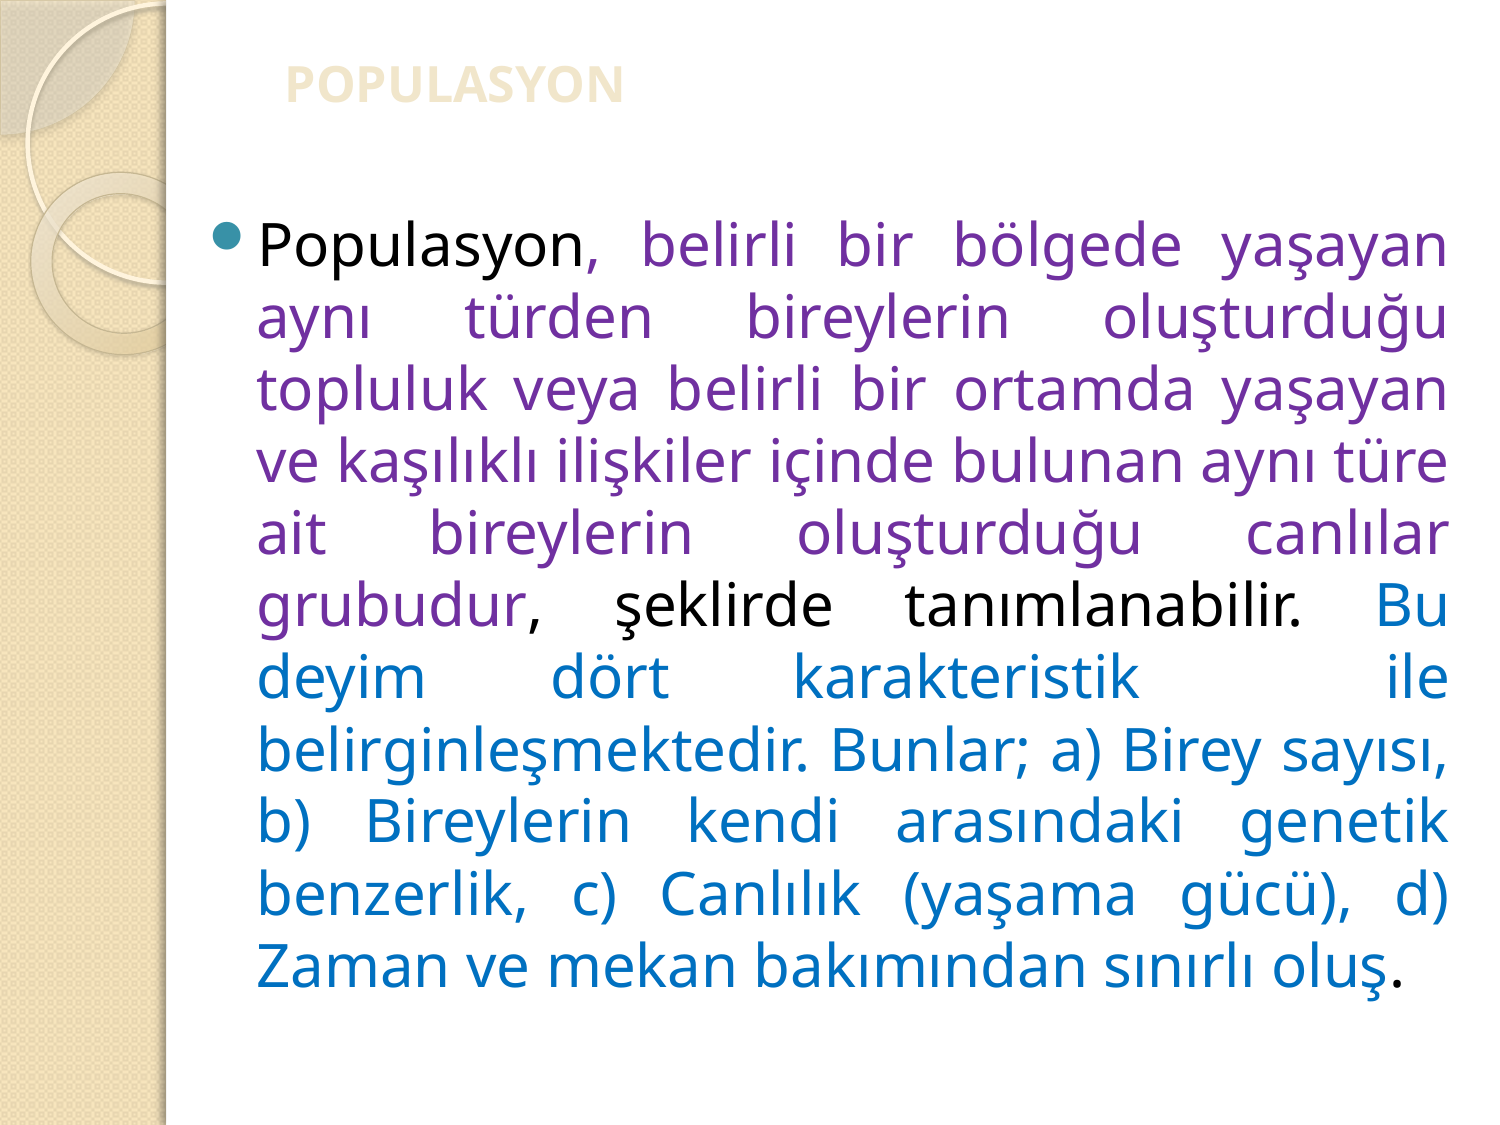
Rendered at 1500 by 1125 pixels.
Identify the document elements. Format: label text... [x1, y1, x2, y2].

list Populasyon, belirli bir bölgede yaşayan aynı türden bireylerin oluşturduğu topluluk veya belirli bir ortamda yaşayan ve kaşılıklı ilişkiler içinde bulunan aynı türe ait bireylerin oluşturduğu canlılar grubudur, şeklirde tanımlanabilir. Bu deyim dört karakteristik ile belirginleşmektedir. Bunlar; a) Birey sayısı, b) Bireylerin kendi arasındaki genetik benzerlik, c) Canlılık (yaşama gücü), d) Zaman ve mekan bakımından sınırlı oluş. [187, 199, 1466, 1025]
title POPULASYON [270, 0, 1500, 164]
